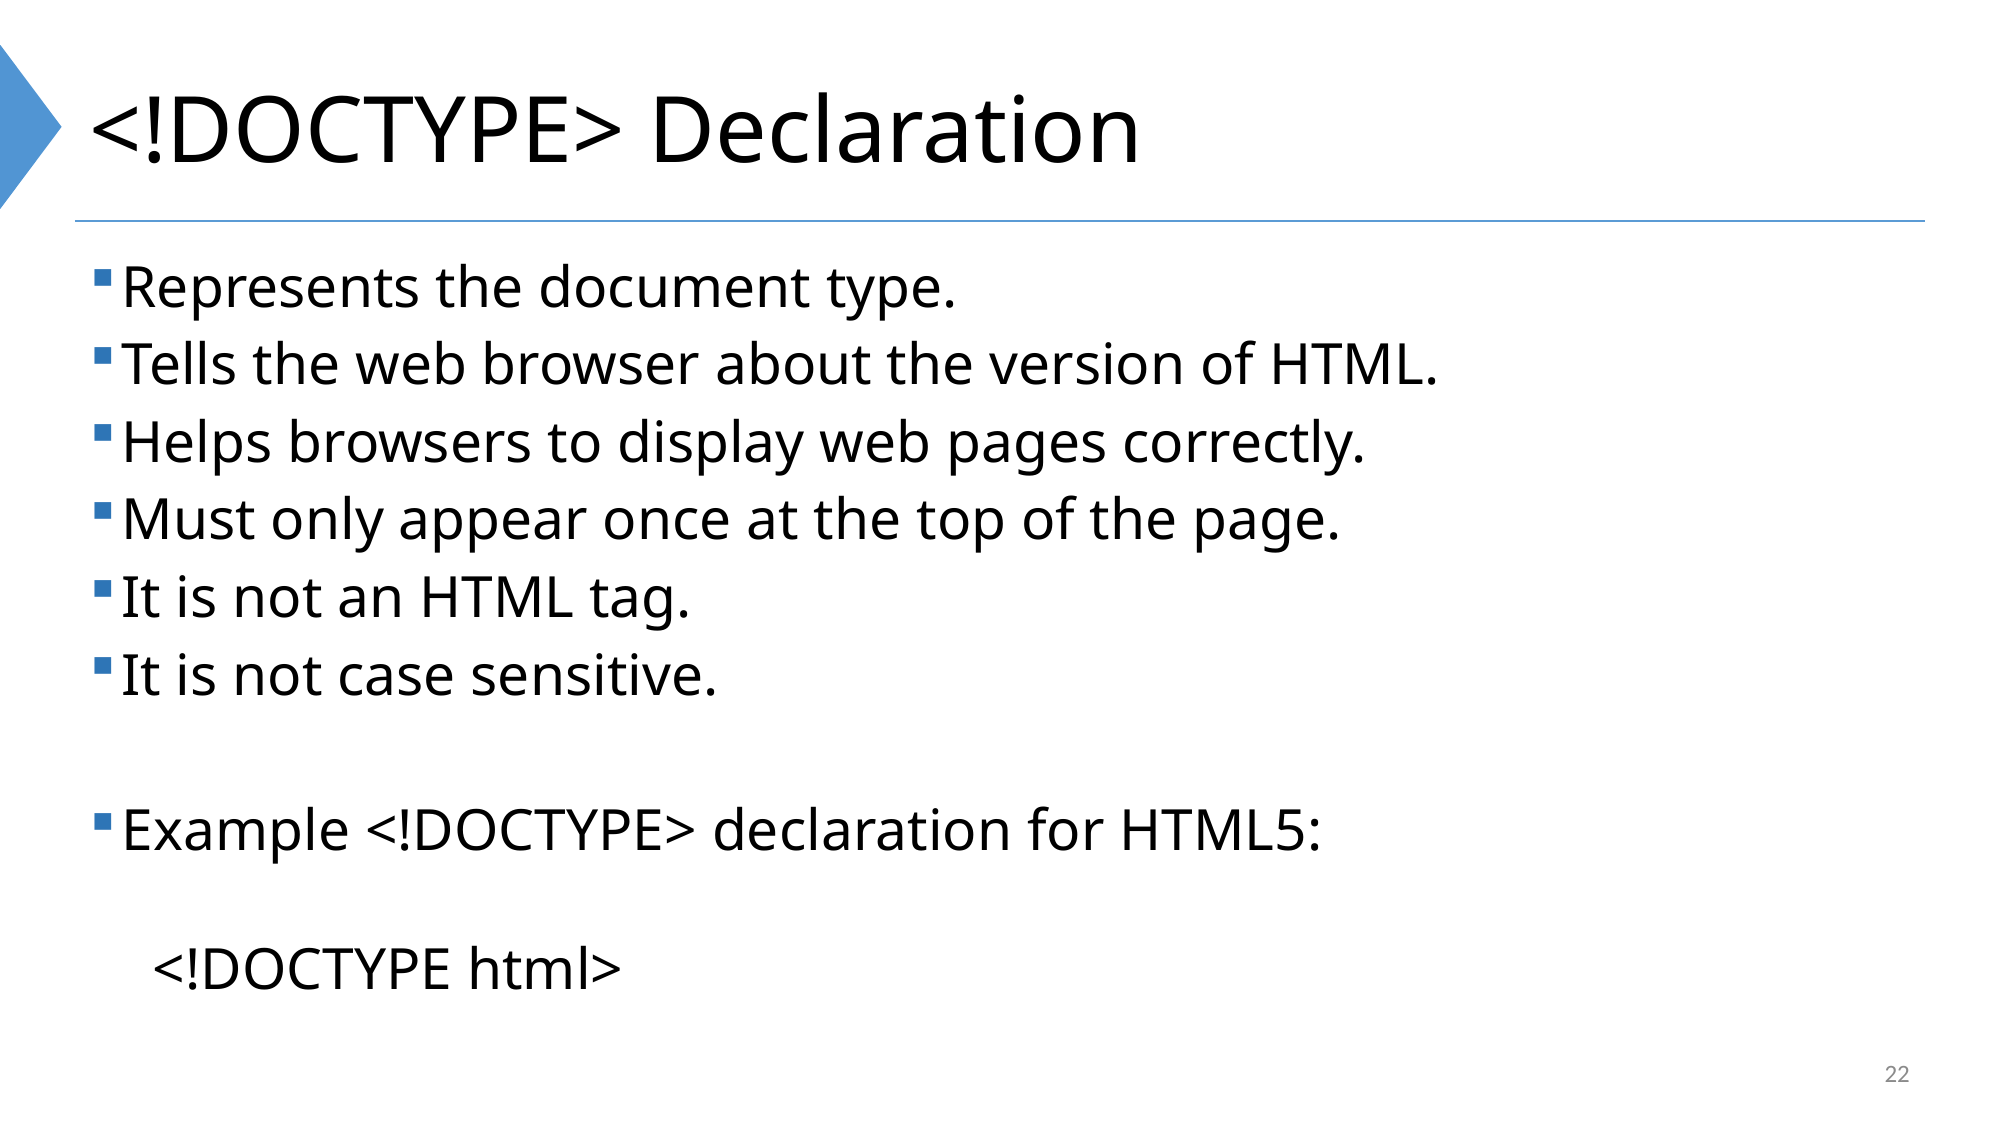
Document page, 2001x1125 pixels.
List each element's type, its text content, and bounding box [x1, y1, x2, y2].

title <!DOCTYPE> Declaration [74, 44, 1926, 221]
list Represents the document type. Tells the web browser about the version of HTML. Helps browsers to display web pages correctly. Must only appear once at the top of the page. It is not an HTML tag. It is not case sensitive. Example <!DOCTYPE> declaration for HTML5: <!DOCTYPE html> [74, 250, 1926, 1014]
slide_number 22 [1475, 1042, 1926, 1103]
